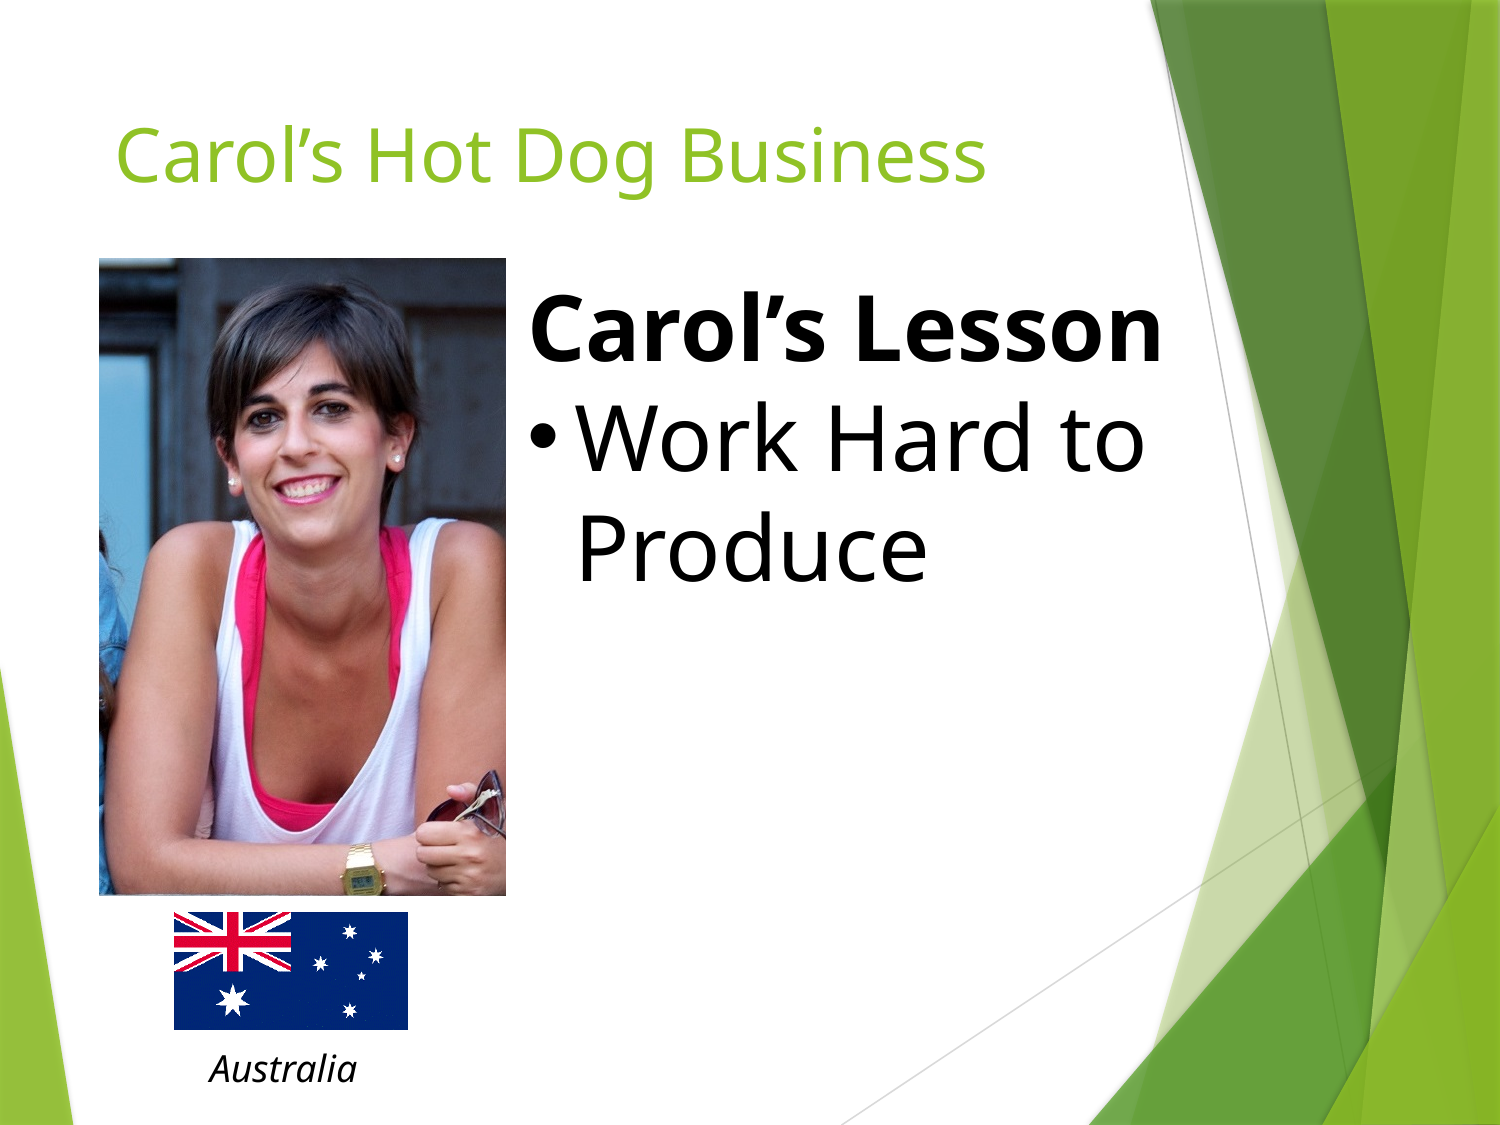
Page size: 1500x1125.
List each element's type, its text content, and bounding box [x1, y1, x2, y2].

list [99, 258, 507, 896]
text_box Carol’s Lesson Work Hard to Produce [512, 262, 1263, 608]
title Carol’s Hot Dog Business [99, 99, 1142, 268]
text_box Australia [195, 1038, 408, 1098]
picture [173, 911, 408, 1030]
